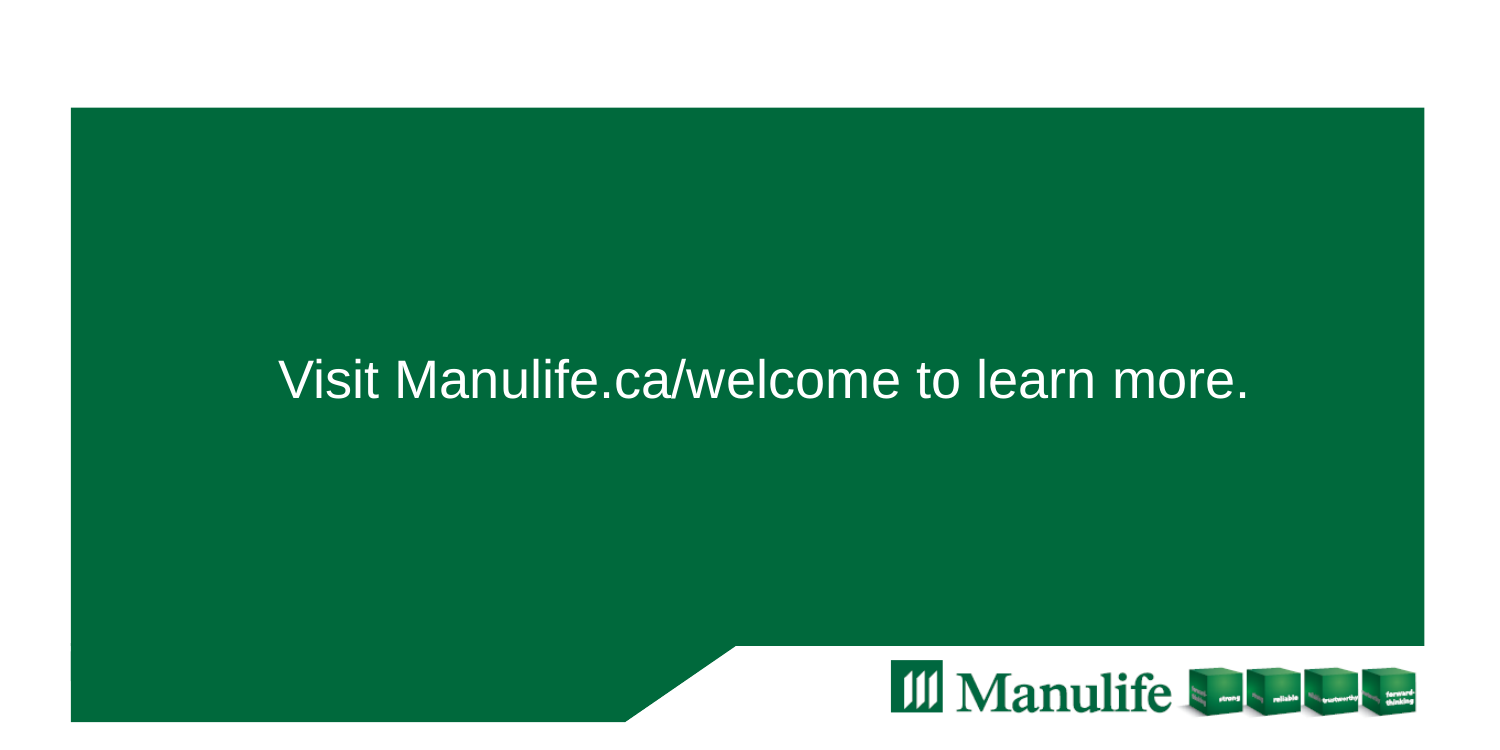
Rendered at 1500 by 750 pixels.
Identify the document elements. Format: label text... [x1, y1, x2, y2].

list Visit Manulife.ca/welcome to learn more. [70, 141, 1421, 621]
picture [880, 649, 1423, 747]
